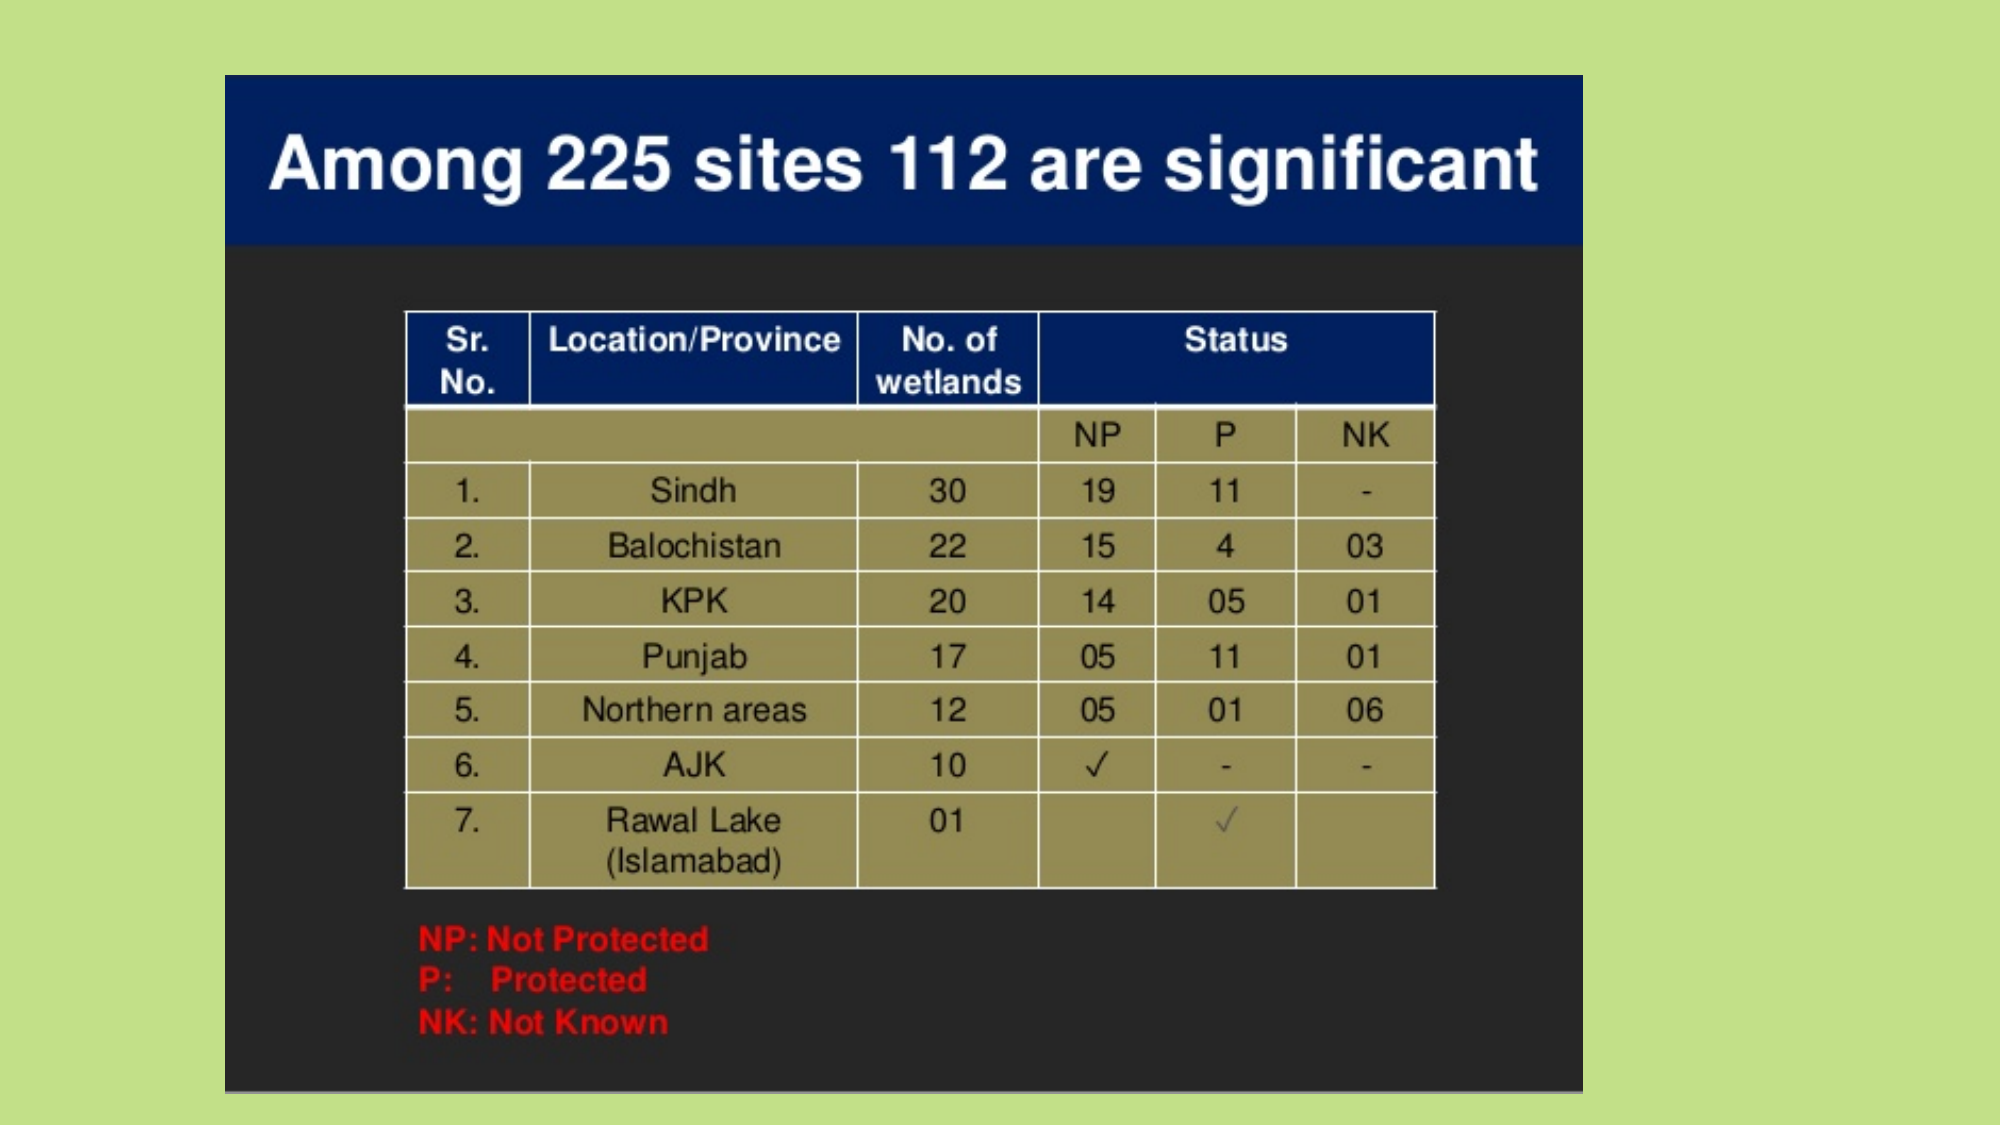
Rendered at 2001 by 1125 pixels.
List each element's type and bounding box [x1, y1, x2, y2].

list [225, 75, 1583, 1094]
